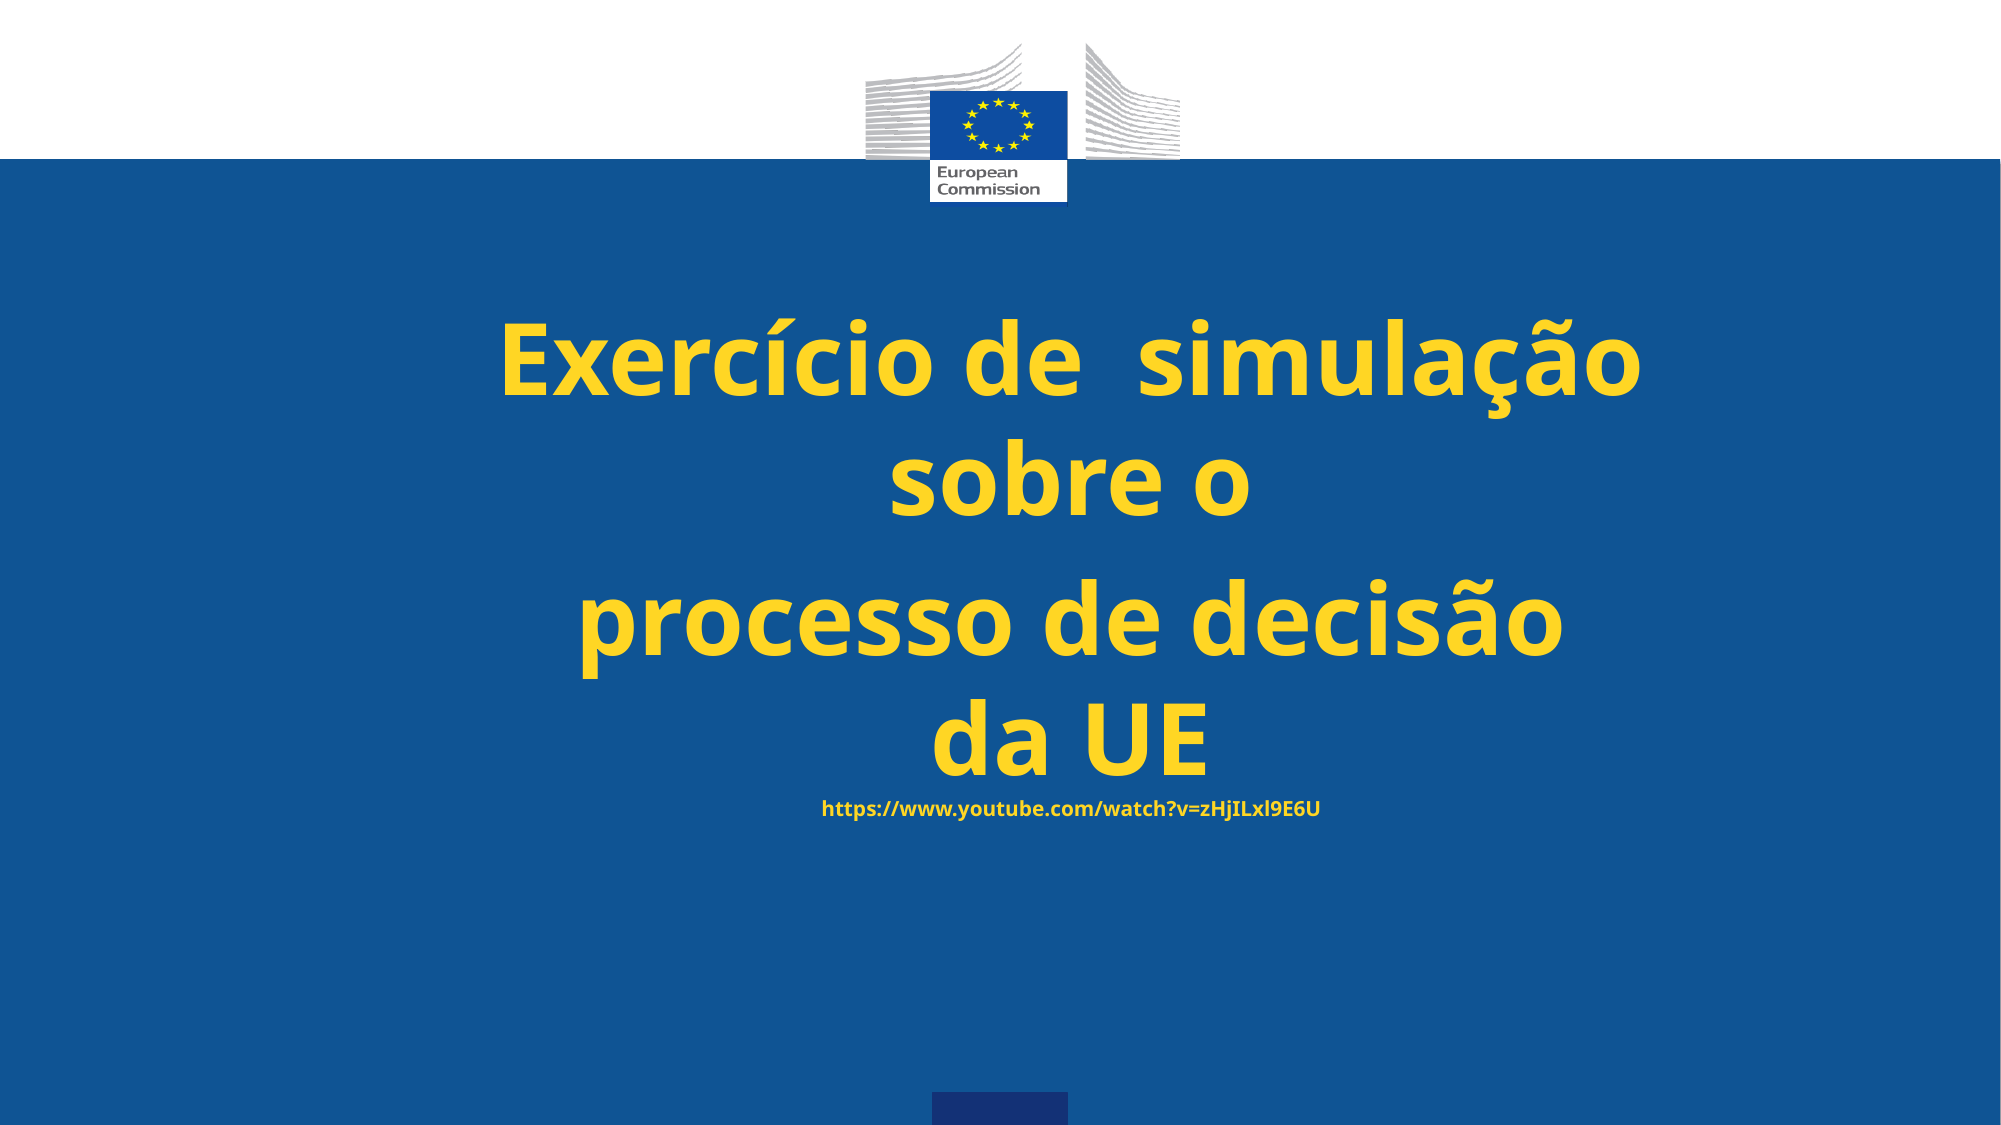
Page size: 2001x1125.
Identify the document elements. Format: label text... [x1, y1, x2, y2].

title Exercício de simulação sobre o processo de decisão da UE https://www.youtube.com/watch?v=zHjILxl9E6U [362, 408, 1780, 858]
